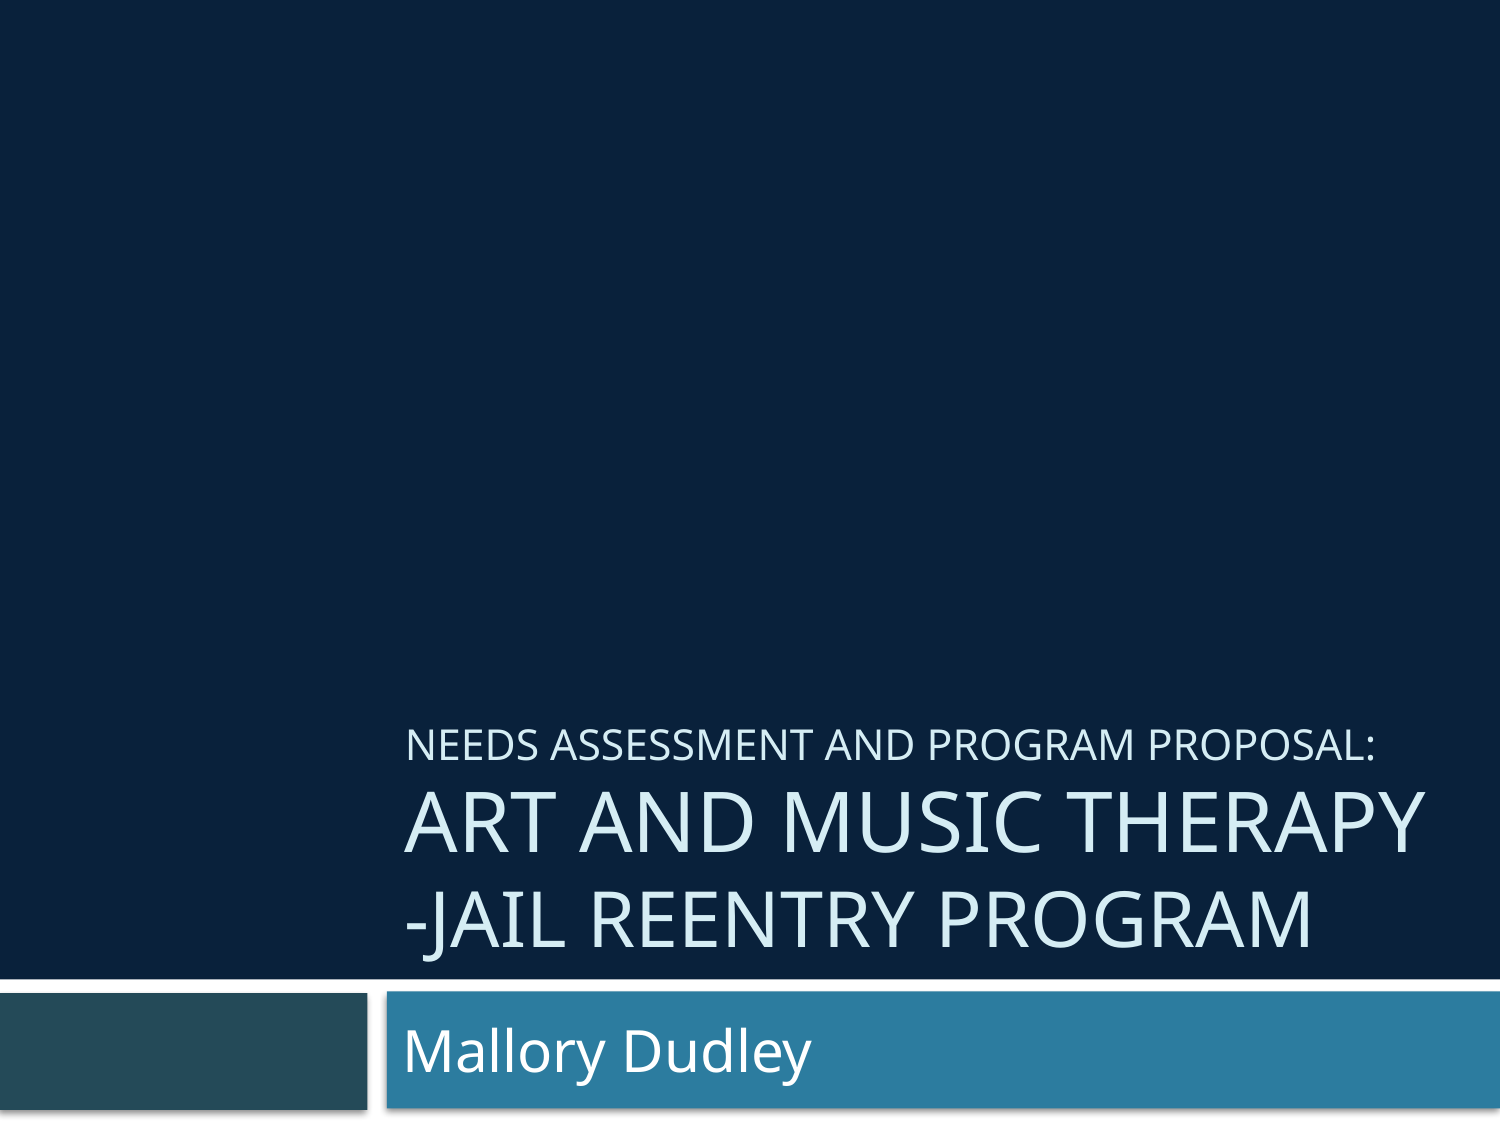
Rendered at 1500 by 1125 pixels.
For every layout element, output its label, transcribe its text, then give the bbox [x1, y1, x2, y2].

subtitle Mallory Dudley [387, 992, 1488, 1105]
title NEEDS ASSESSMENT AND PROGRAM PROPOSAL: Art and music therapy -Jail reentry program [275, 670, 1446, 971]
